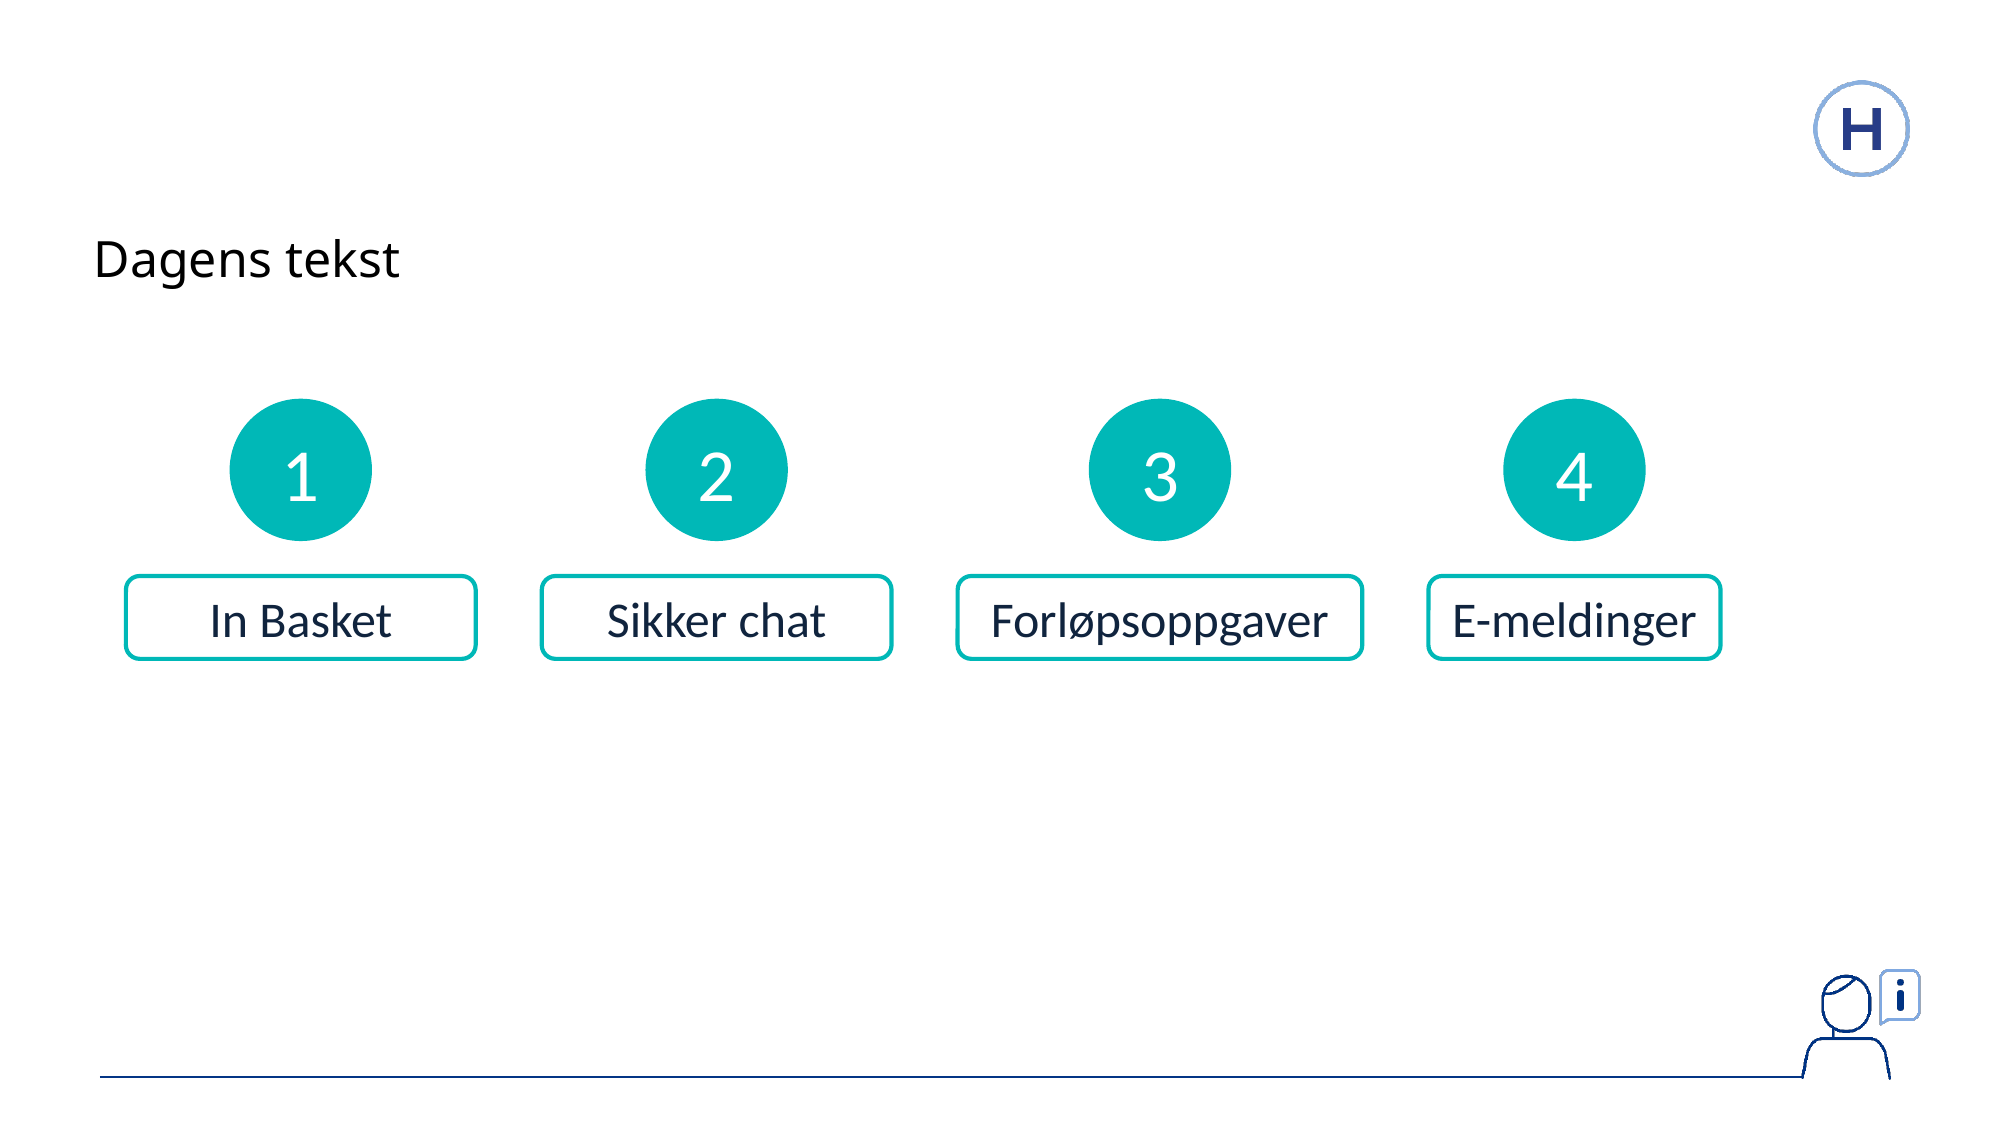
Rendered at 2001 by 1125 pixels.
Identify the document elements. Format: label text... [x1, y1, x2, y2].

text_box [541, 398, 892, 660]
list Dagens tekst [78, 219, 1830, 303]
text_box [957, 398, 1363, 660]
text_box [125, 398, 476, 660]
picture [1813, 80, 1910, 177]
picture [1778, 913, 1960, 1096]
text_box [1428, 398, 1721, 660]
